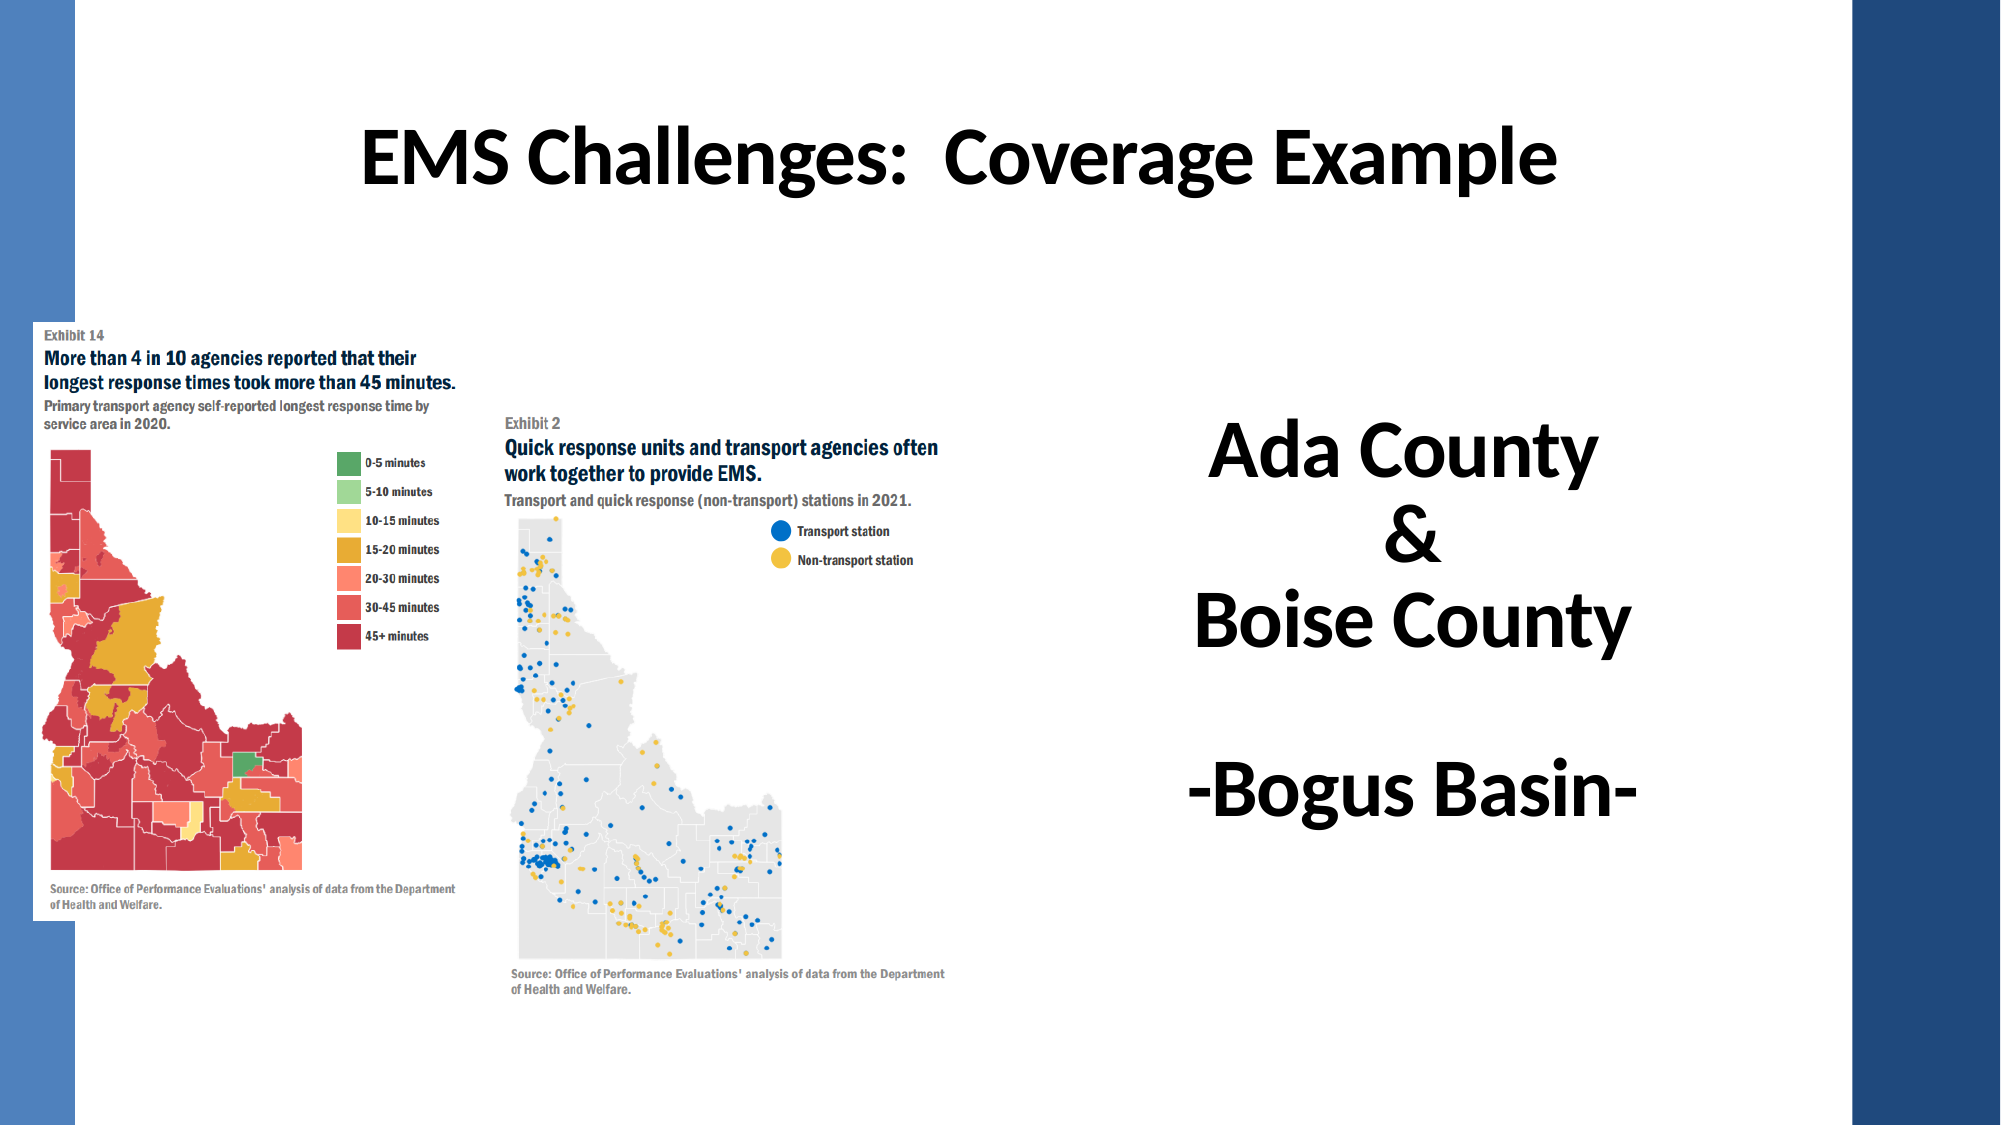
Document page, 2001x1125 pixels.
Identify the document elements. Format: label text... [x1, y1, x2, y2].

picture [32, 321, 471, 922]
text_box EMS Challenges: Coverage Example [92, 77, 1829, 209]
picture [487, 404, 954, 1005]
title Ada County & Boise County -Bogus Basin- [1018, 573, 1808, 842]
